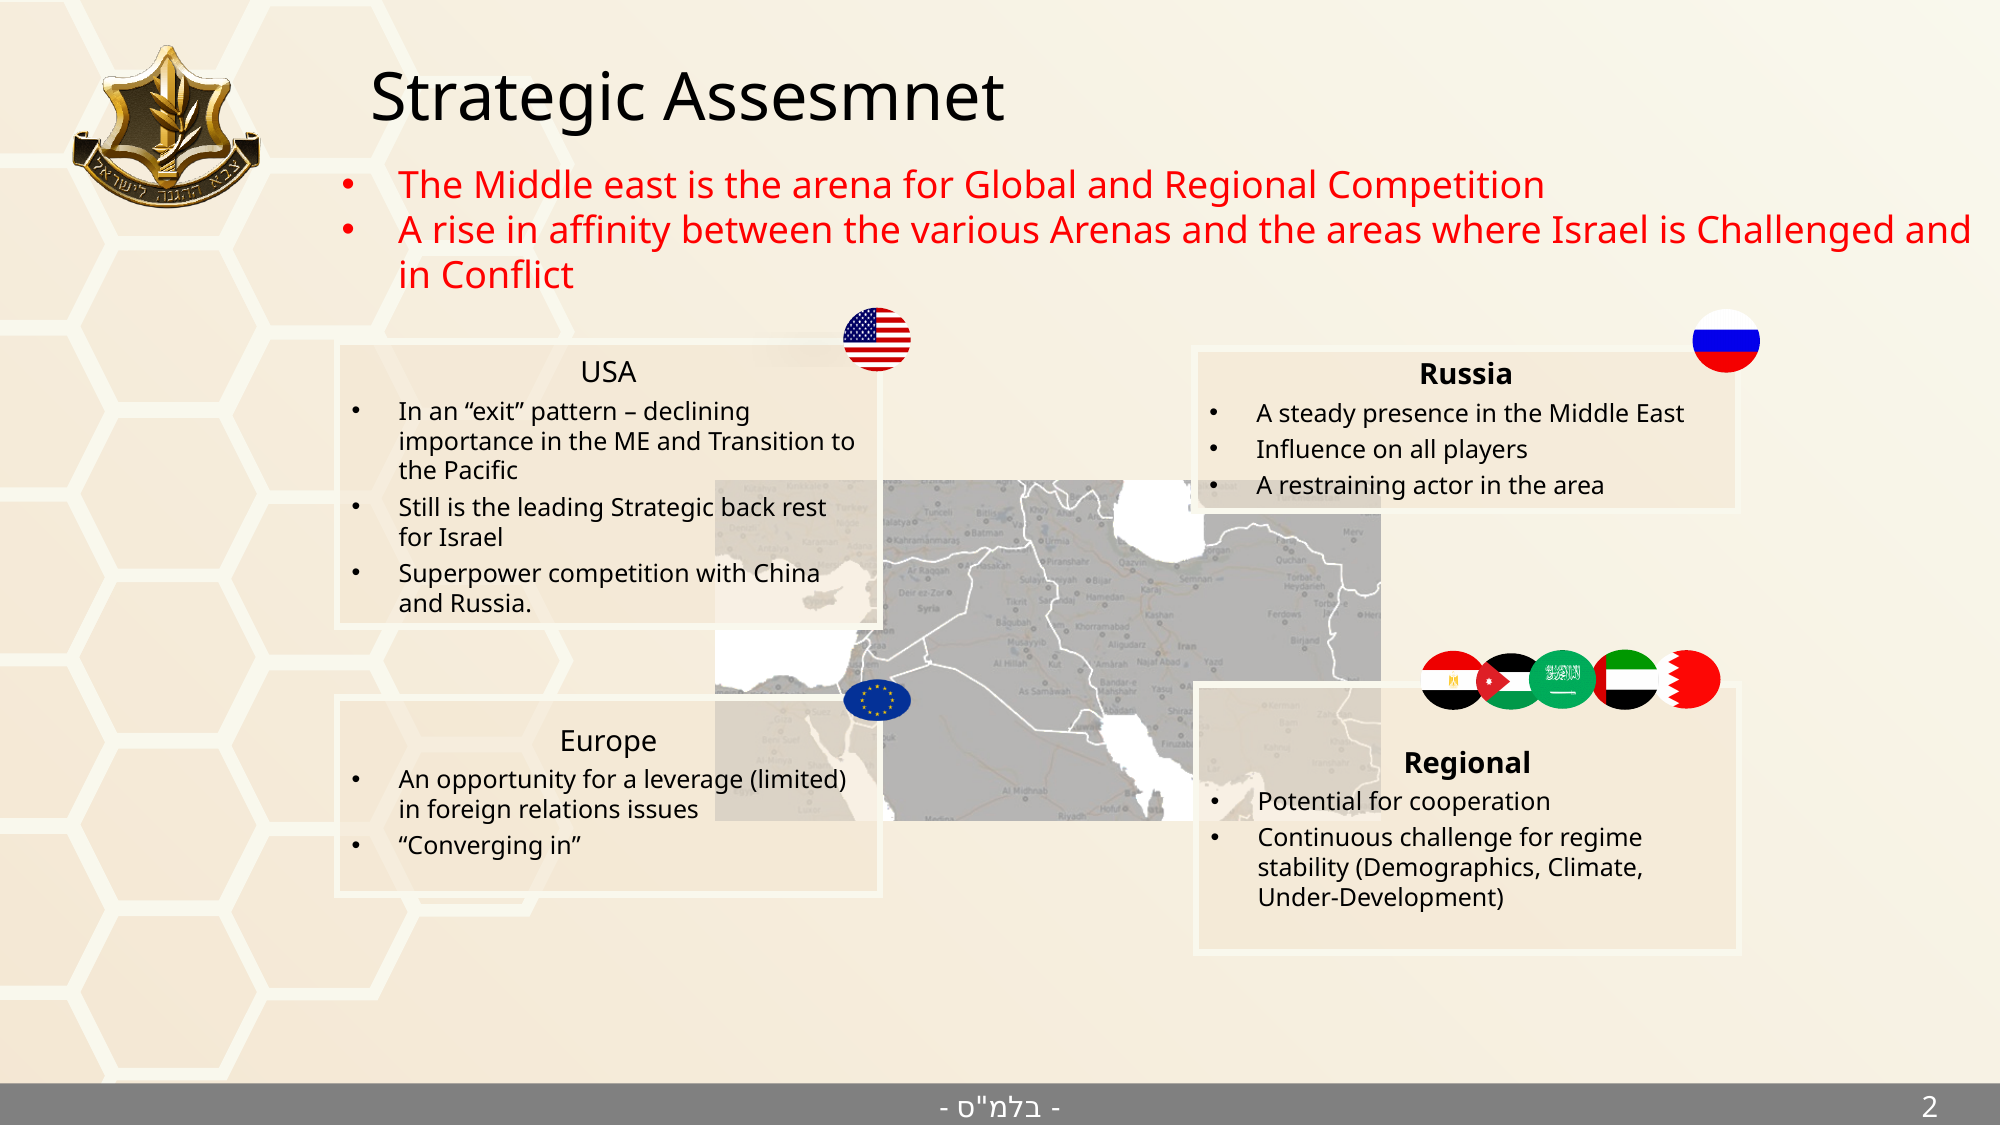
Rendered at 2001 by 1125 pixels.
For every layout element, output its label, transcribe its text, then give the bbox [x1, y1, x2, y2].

title Strategic Assesmnet [355, 33, 2000, 164]
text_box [336, 307, 911, 627]
text_box The Middle east is the arena for Global and Regional Competition A rise in affinity between the various Arenas and the areas where Israel is Challenged and in Conflict [335, 164, 1999, 292]
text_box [715, 480, 1381, 821]
picture [66, 37, 267, 213]
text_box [1195, 649, 1740, 953]
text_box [1194, 309, 1760, 512]
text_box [336, 679, 911, 895]
